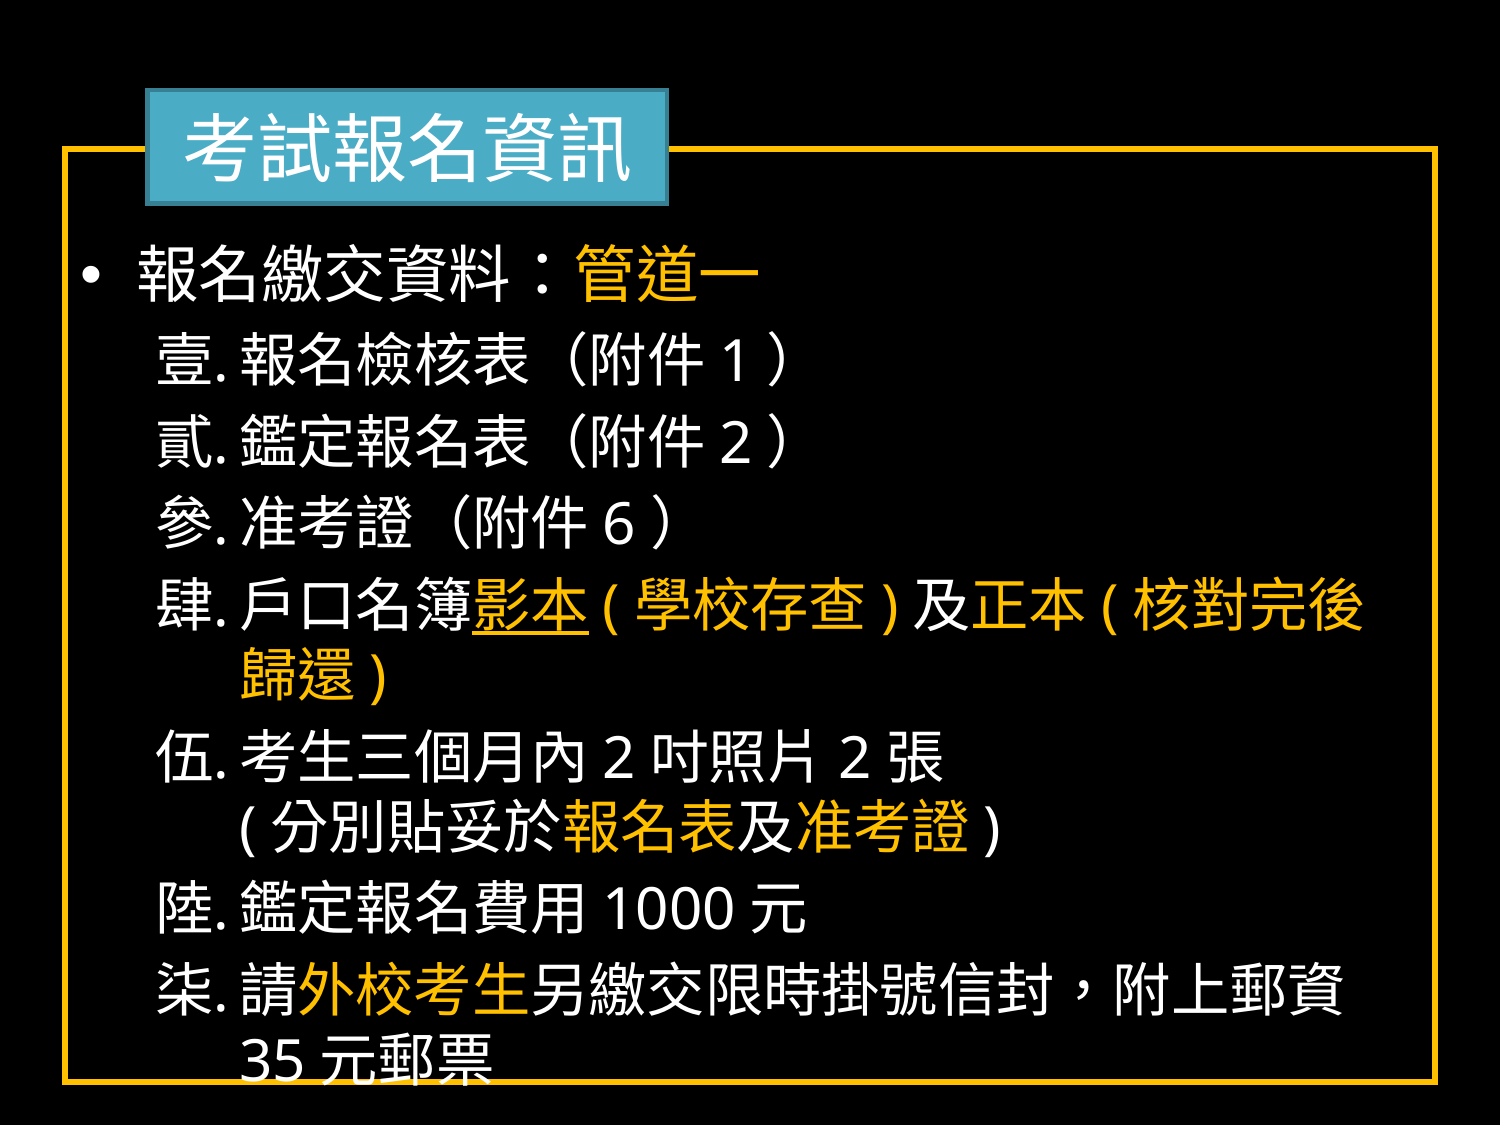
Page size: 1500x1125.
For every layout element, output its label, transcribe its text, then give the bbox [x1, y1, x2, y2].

title 考試報名資訊 [145, 88, 669, 206]
list 報名繳交資料：管道一 報名檢核表（附件1） 鑑定報名表（附件2） 准考證（附件6） 戶口名簿影本(學校存查)及正本(核對完後歸還) 考生三個月內2吋照片2張 (分別貼妥於報名表及准考證) 鑑定報名費用1000元 請外校考生另繳交限時掛號信封，附上郵資35元郵票 [64, 148, 1436, 1083]
